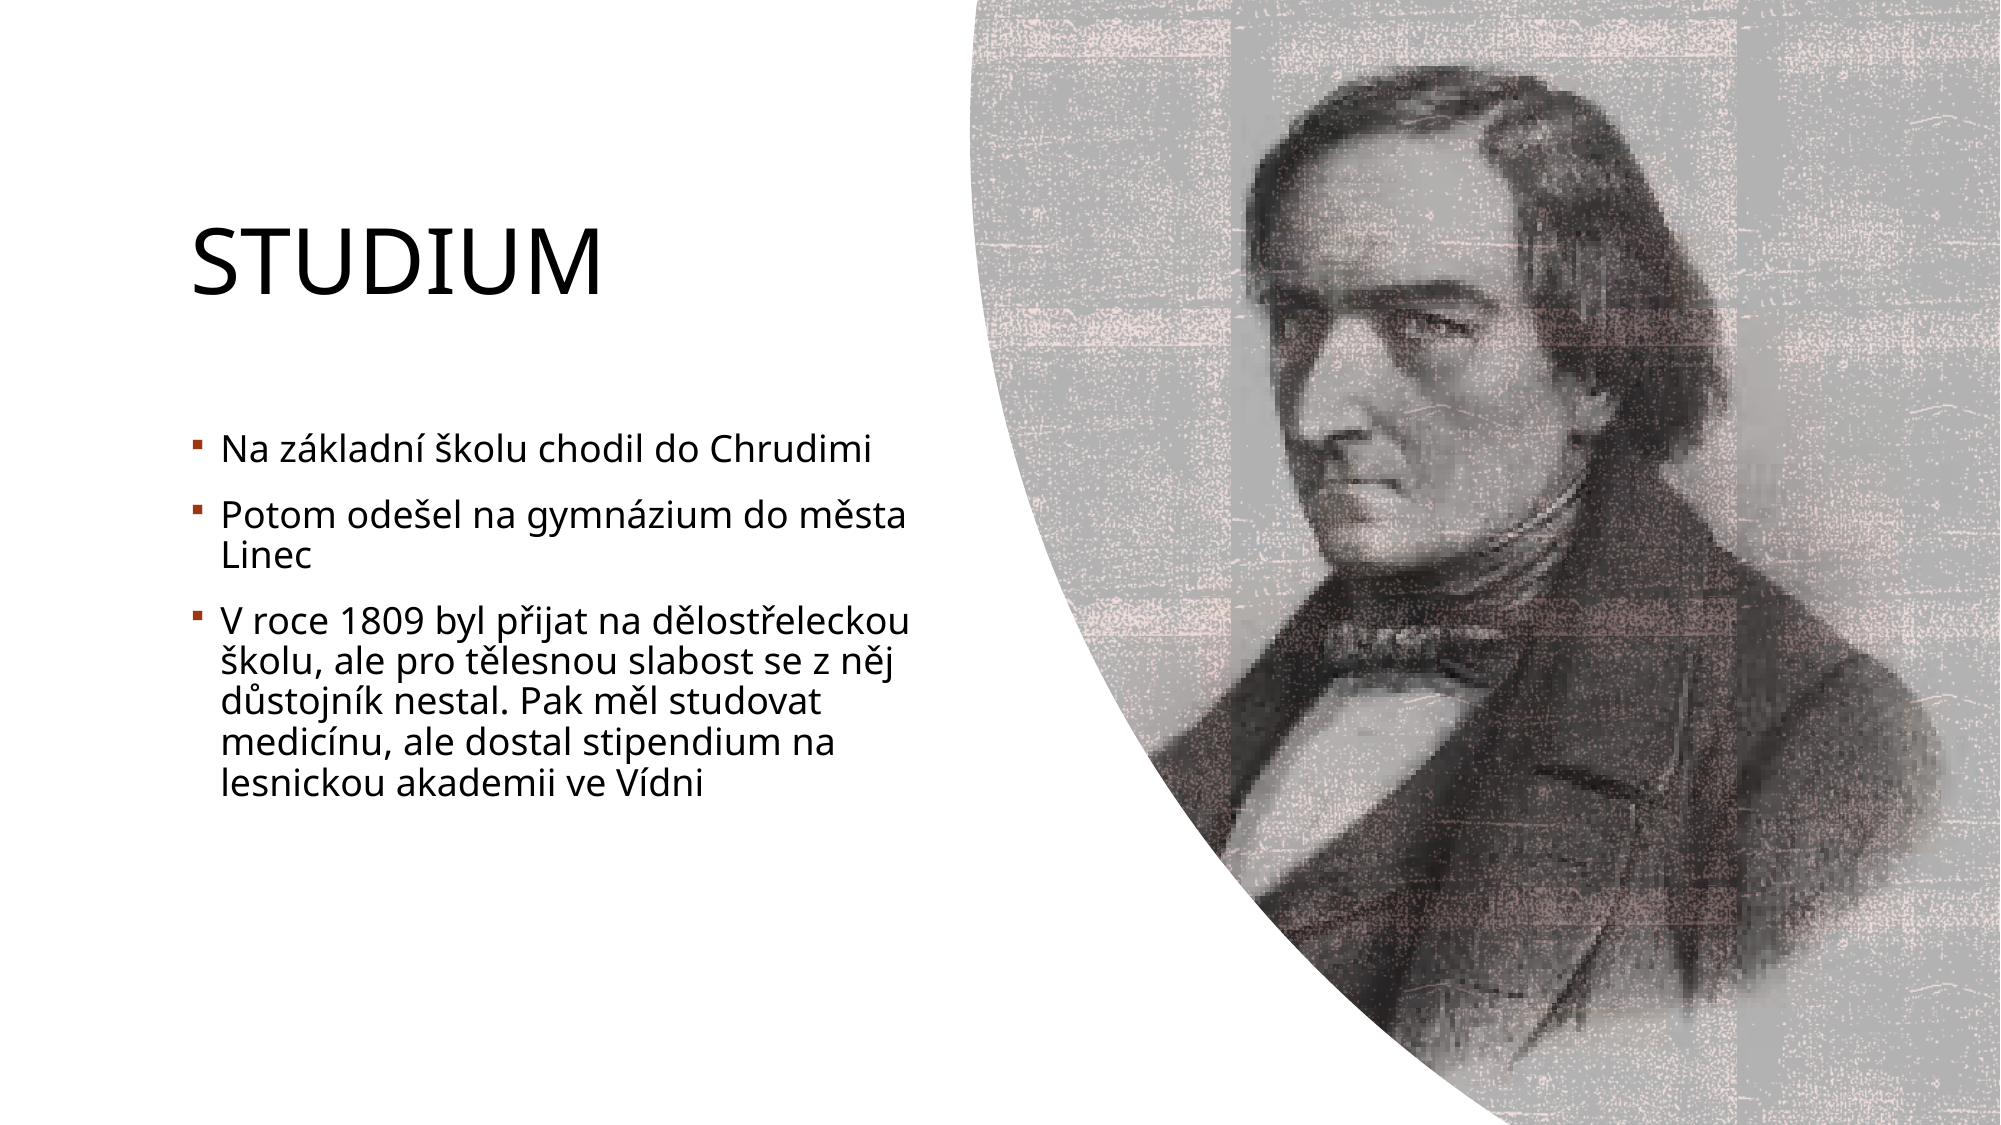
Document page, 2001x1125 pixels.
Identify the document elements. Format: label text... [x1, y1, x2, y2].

picture [973, 3, 1997, 1123]
title Studium [175, 130, 952, 400]
list Na základní školu chodil do Chrudimi Potom odešel na gymnázium do města Linec V roce 1809 byl přijat na dělostřeleckou školu, ale pro tělesnou slabost se z něj důstojník nestal. Pak měl studovat medicínu, ale dostal stipendium na lesnickou akademii ve Vídni [175, 423, 952, 1013]
